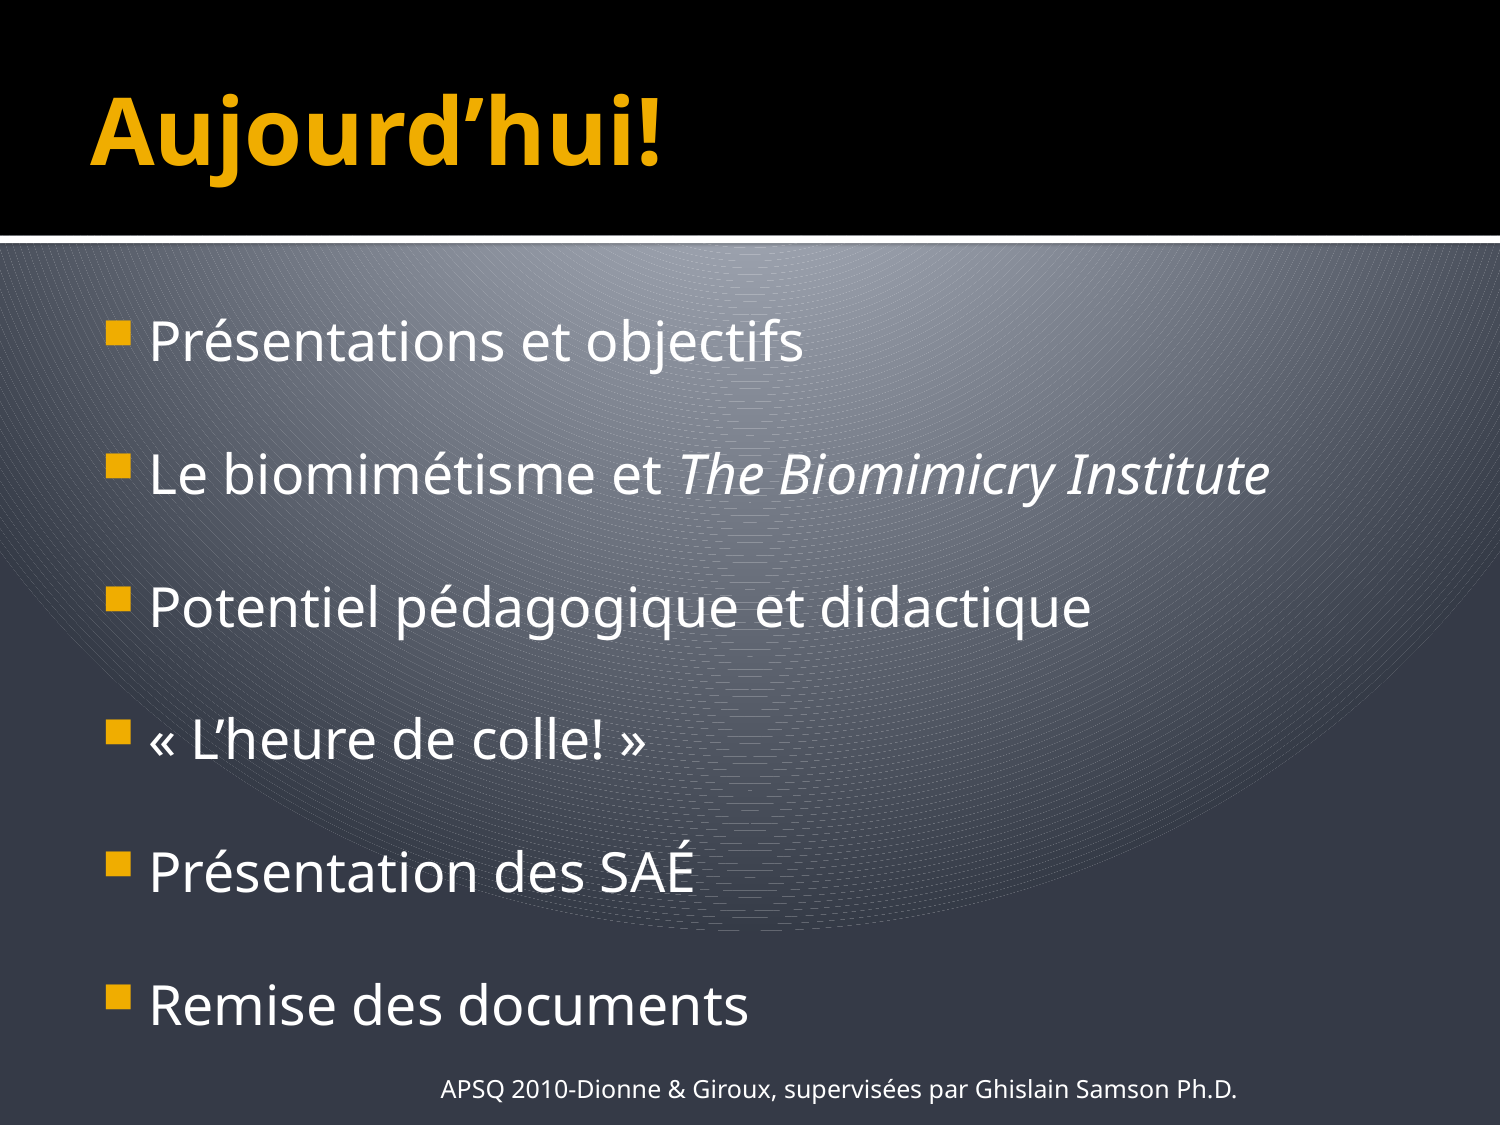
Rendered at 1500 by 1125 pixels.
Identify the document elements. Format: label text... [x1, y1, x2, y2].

title Aujourd’hui! [75, 25, 1425, 231]
list Présentations et objectifs Le biomimétisme et The Biomimicry Institute Potentiel pédagogique et didactique « L’heure de colle! » Présentation des SAÉ Remise des documents [75, 291, 1425, 1050]
footer APSQ 2010-Dionne & Giroux, supervisées par Ghislain Samson Ph.D. [433, 1062, 1337, 1108]
